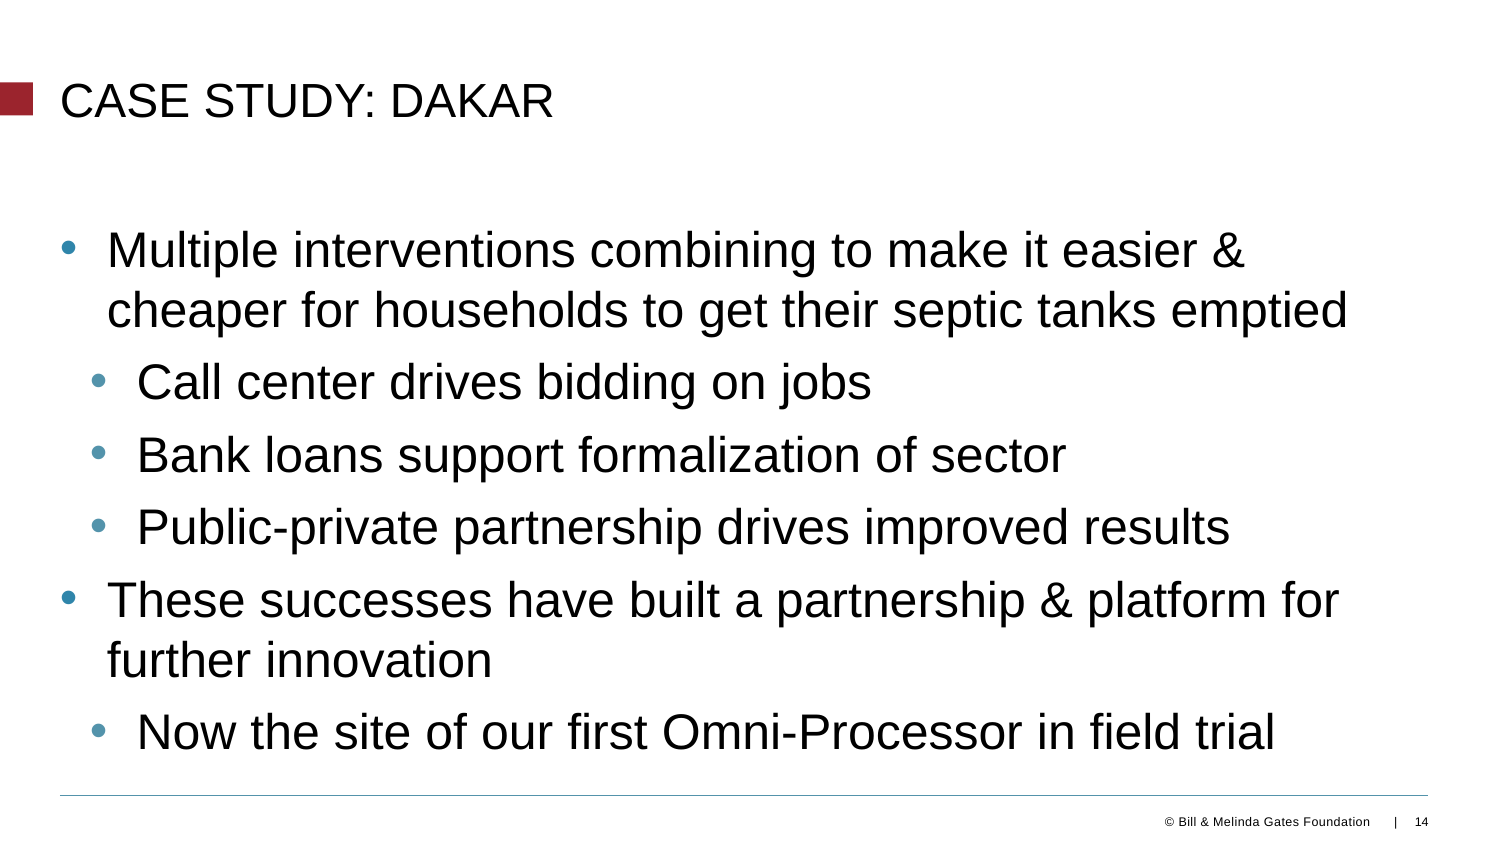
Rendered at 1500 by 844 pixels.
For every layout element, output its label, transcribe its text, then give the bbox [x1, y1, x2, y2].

slide_number 14 [1397, 803, 1429, 829]
footer © Bill & Melinda Gates Foundation | [922, 803, 1397, 829]
title Case Study: Dakar [59, 79, 1427, 166]
list Multiple interventions combining to make it easier & cheaper for households to get their septic tanks emptied Call center drives bidding on jobs Bank loans support formalization of sector Public-private partnership drives improved results These successes have built a partnership & platform for further innovation Now the site of our first Omni-Processor in field trial [59, 217, 1430, 737]
